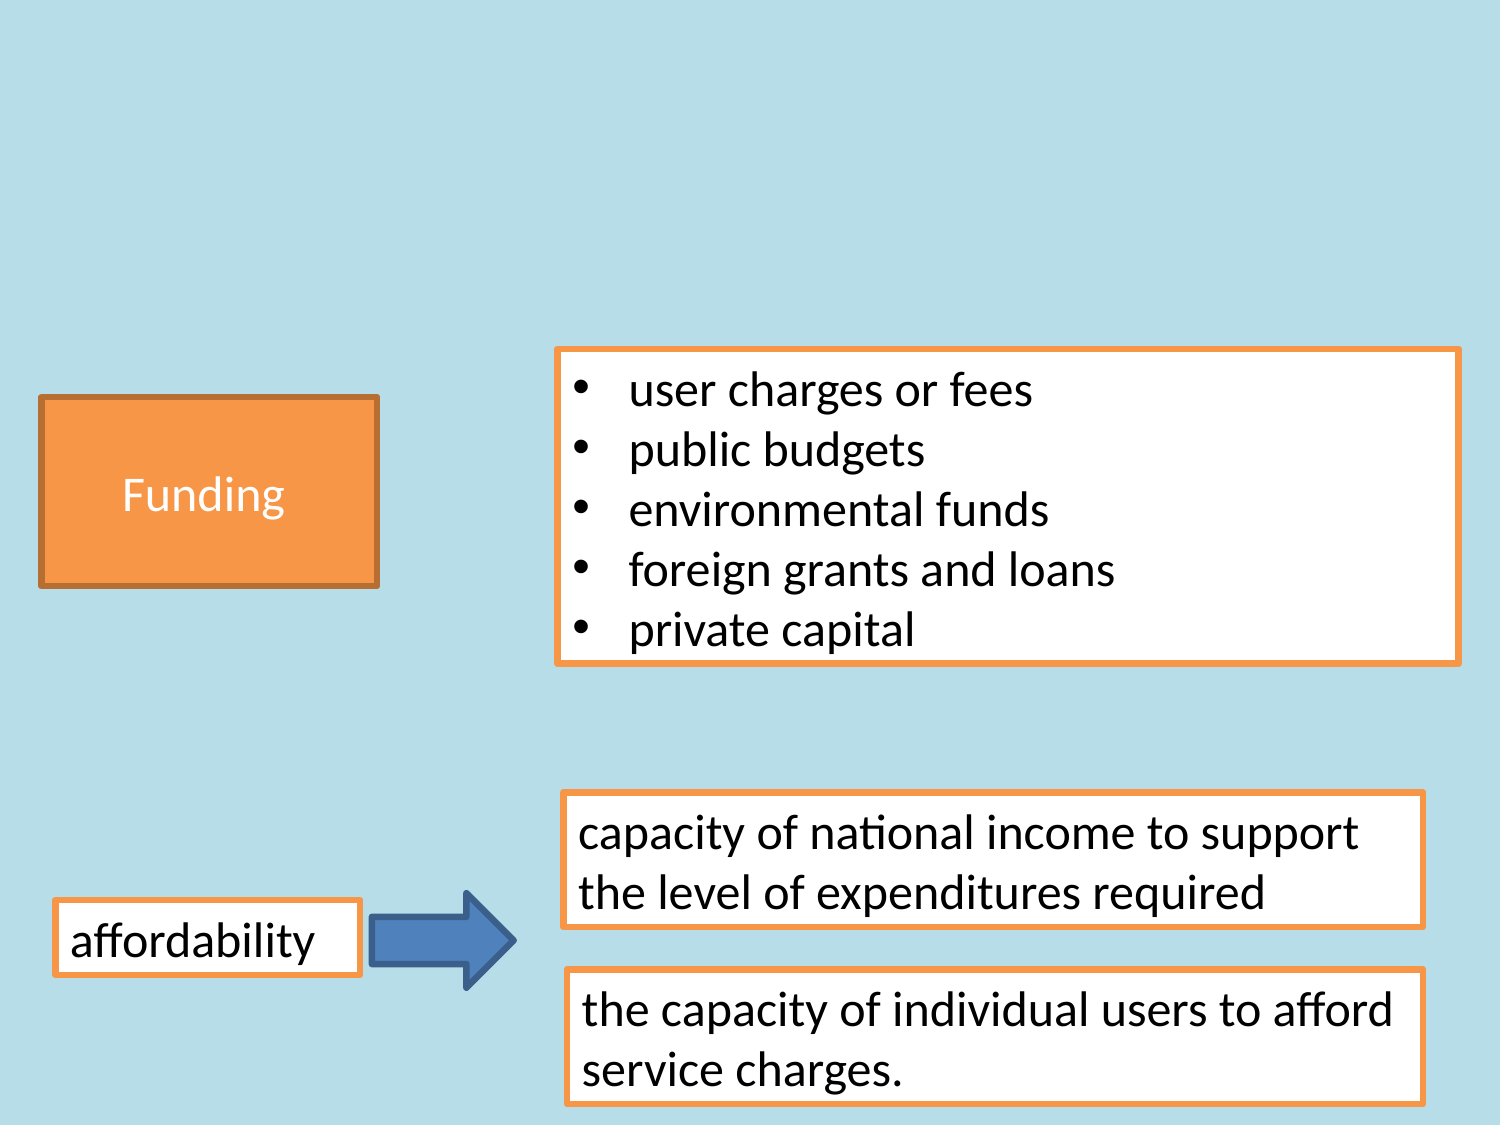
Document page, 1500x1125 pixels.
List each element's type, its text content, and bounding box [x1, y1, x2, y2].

text_box affordability [52, 897, 363, 978]
text_box capacity of national income to support the level of expenditures required [560, 789, 1426, 930]
text_box [368, 889, 517, 991]
text_box the capacity of individual users to afford service charges. [564, 966, 1426, 1107]
text_box user charges or fees public budgets environmental funds foreign grants and loans private capital [554, 346, 1462, 667]
text_box Funding [38, 394, 380, 589]
